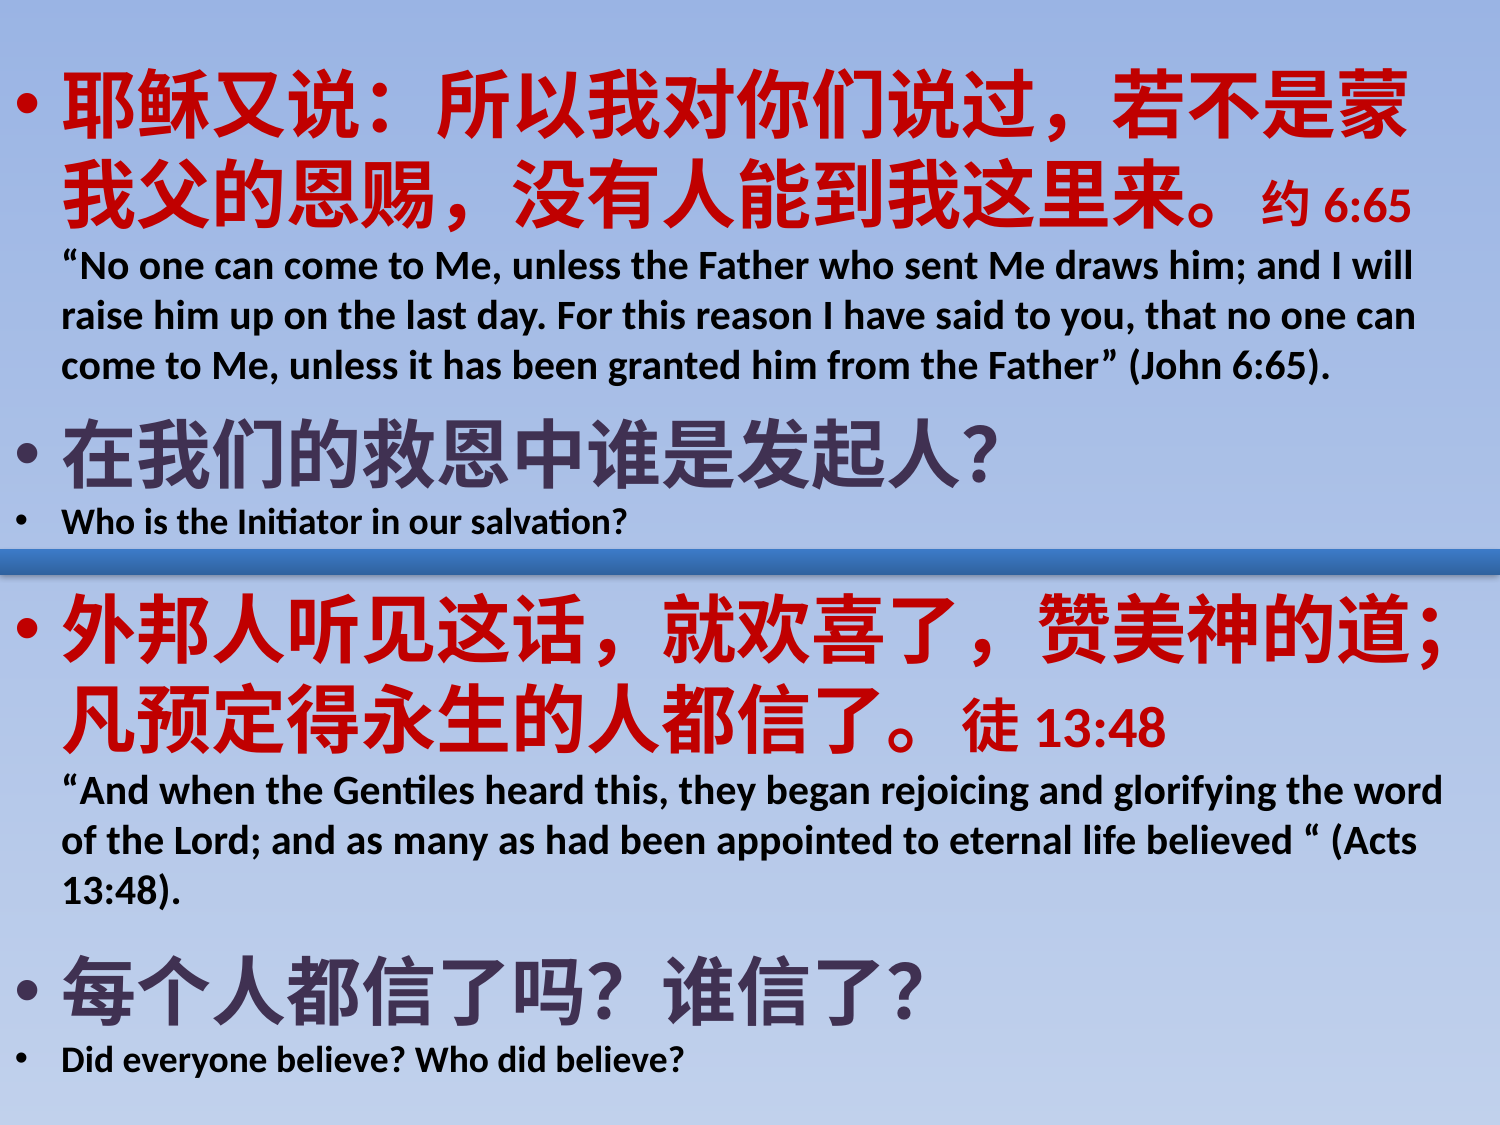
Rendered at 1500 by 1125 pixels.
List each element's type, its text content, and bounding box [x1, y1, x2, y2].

text_box 每个人都信了吗？谁信了？ Did everyone believe? Who did believe? [0, 937, 1488, 1088]
text_box 在我们的救恩中谁是发起人？ Who is the Initiator in our salvation? [0, 399, 1488, 549]
text_box 外邦人听见这话，就欢喜了，赞美神的道；凡预定得永生的人都信了。徒13:48 “And when the Gentiles heard this, they began rejoicing and glorifying the word of the Lord; and as many as had been appointed to eternal life believed “ (Acts 13:48). [0, 575, 1488, 920]
text_box 耶稣又说：所以我对你们说过，若不是蒙我父的恩赐，没有人能到我这里来。约6:65 “No one can come to Me, unless the Father who sent Me draws him; and I will raise him up on the last day. For this reason I have said to you, that no one can come to Me, unless it has been granted him from the Father” (John 6:65). [0, 50, 1488, 395]
text_box [0, 549, 1500, 575]
